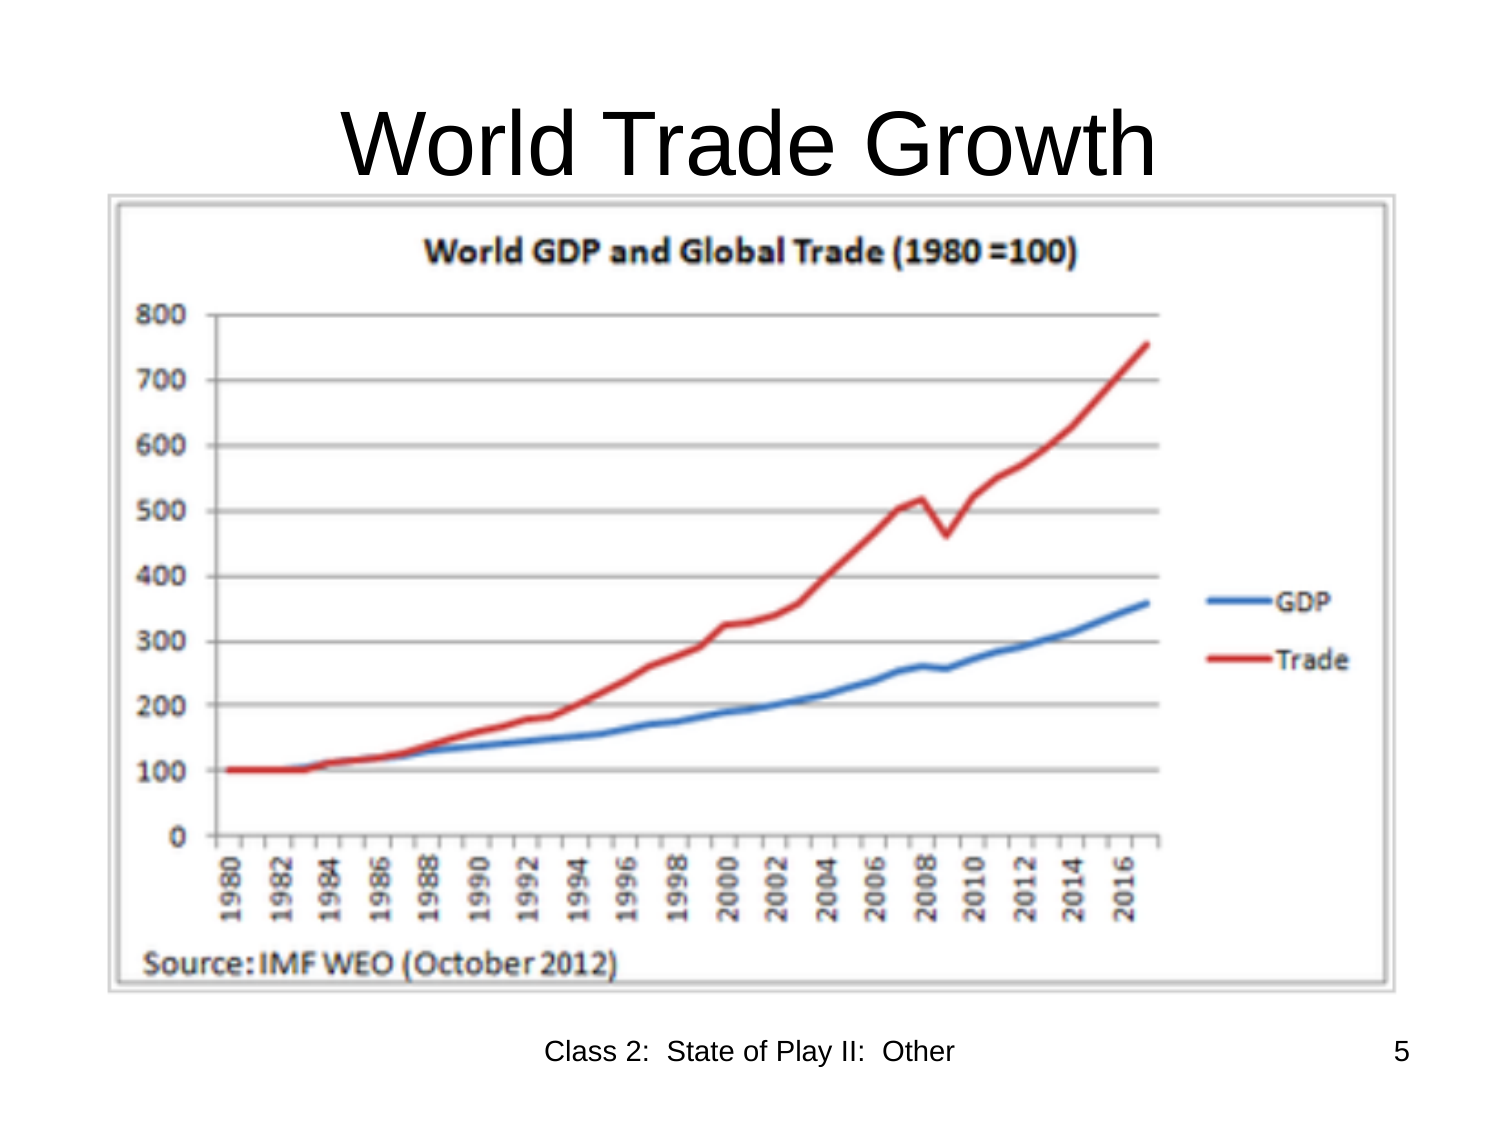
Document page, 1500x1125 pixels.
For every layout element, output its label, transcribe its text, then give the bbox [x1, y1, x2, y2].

slide_number 5 [1074, 1024, 1426, 1103]
title World Trade Growth [74, 44, 1426, 233]
footer Class 2: State of Play II: Other [512, 1024, 988, 1103]
picture [99, 187, 1402, 1003]
